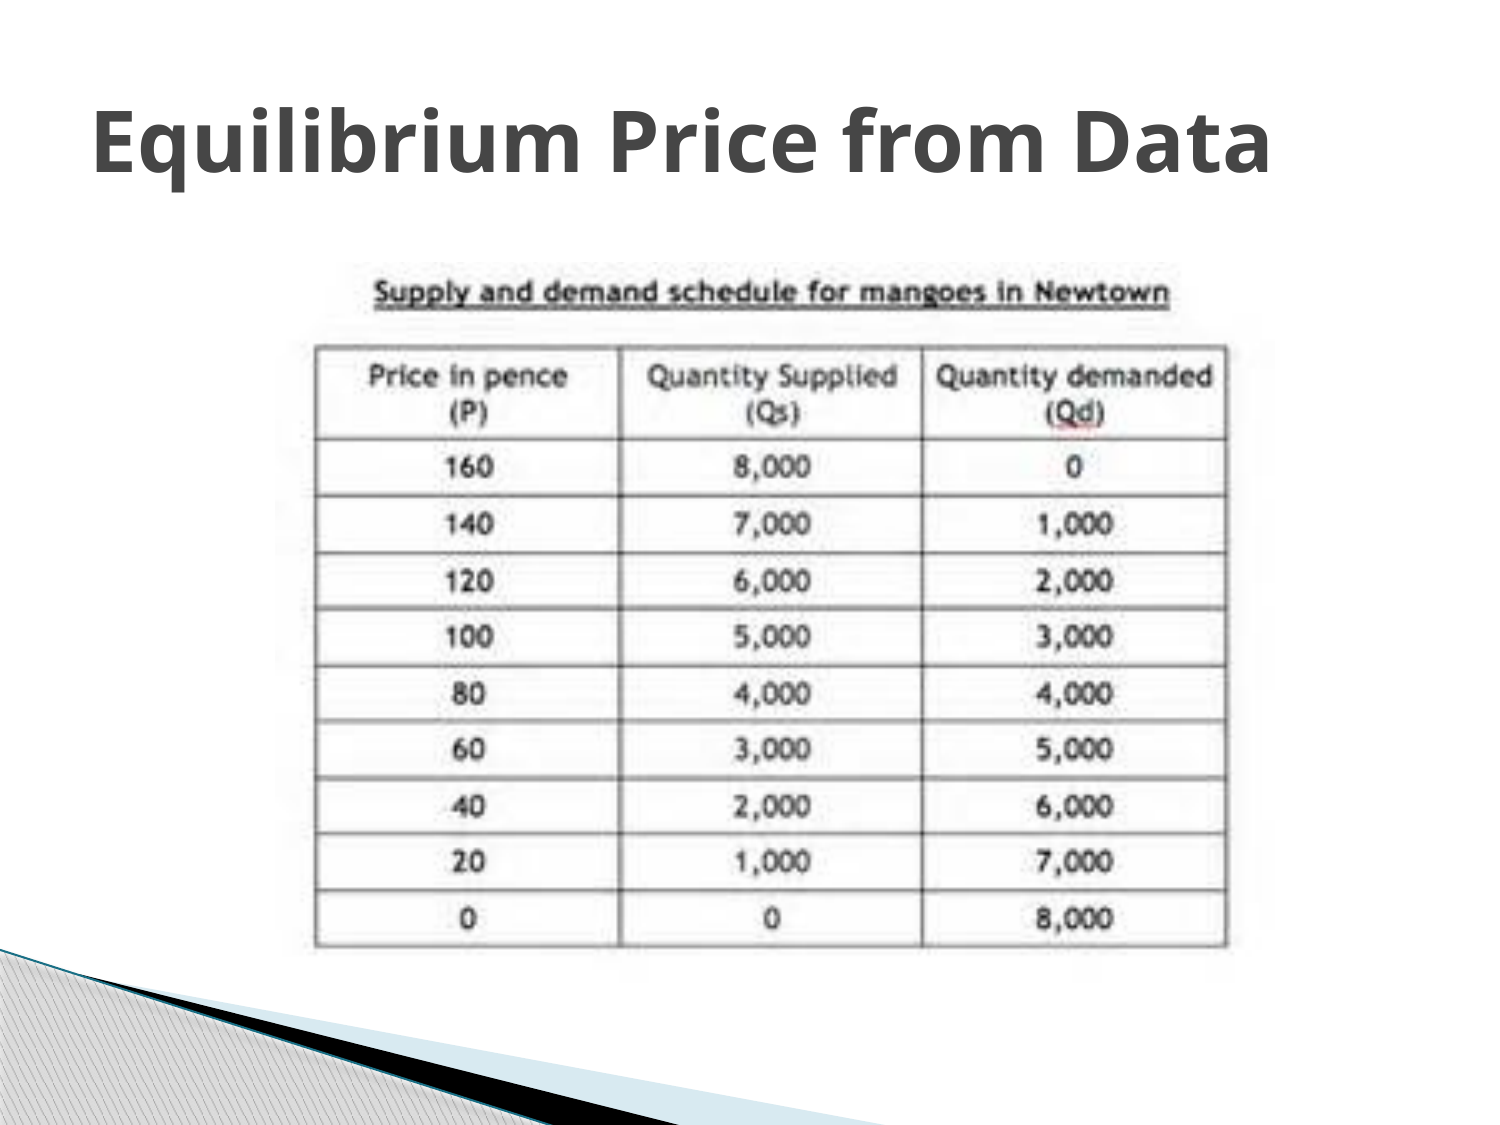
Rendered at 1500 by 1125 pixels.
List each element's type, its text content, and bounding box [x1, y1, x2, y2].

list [274, 262, 1276, 993]
title Equilibrium Price from Data [75, 45, 1425, 233]
